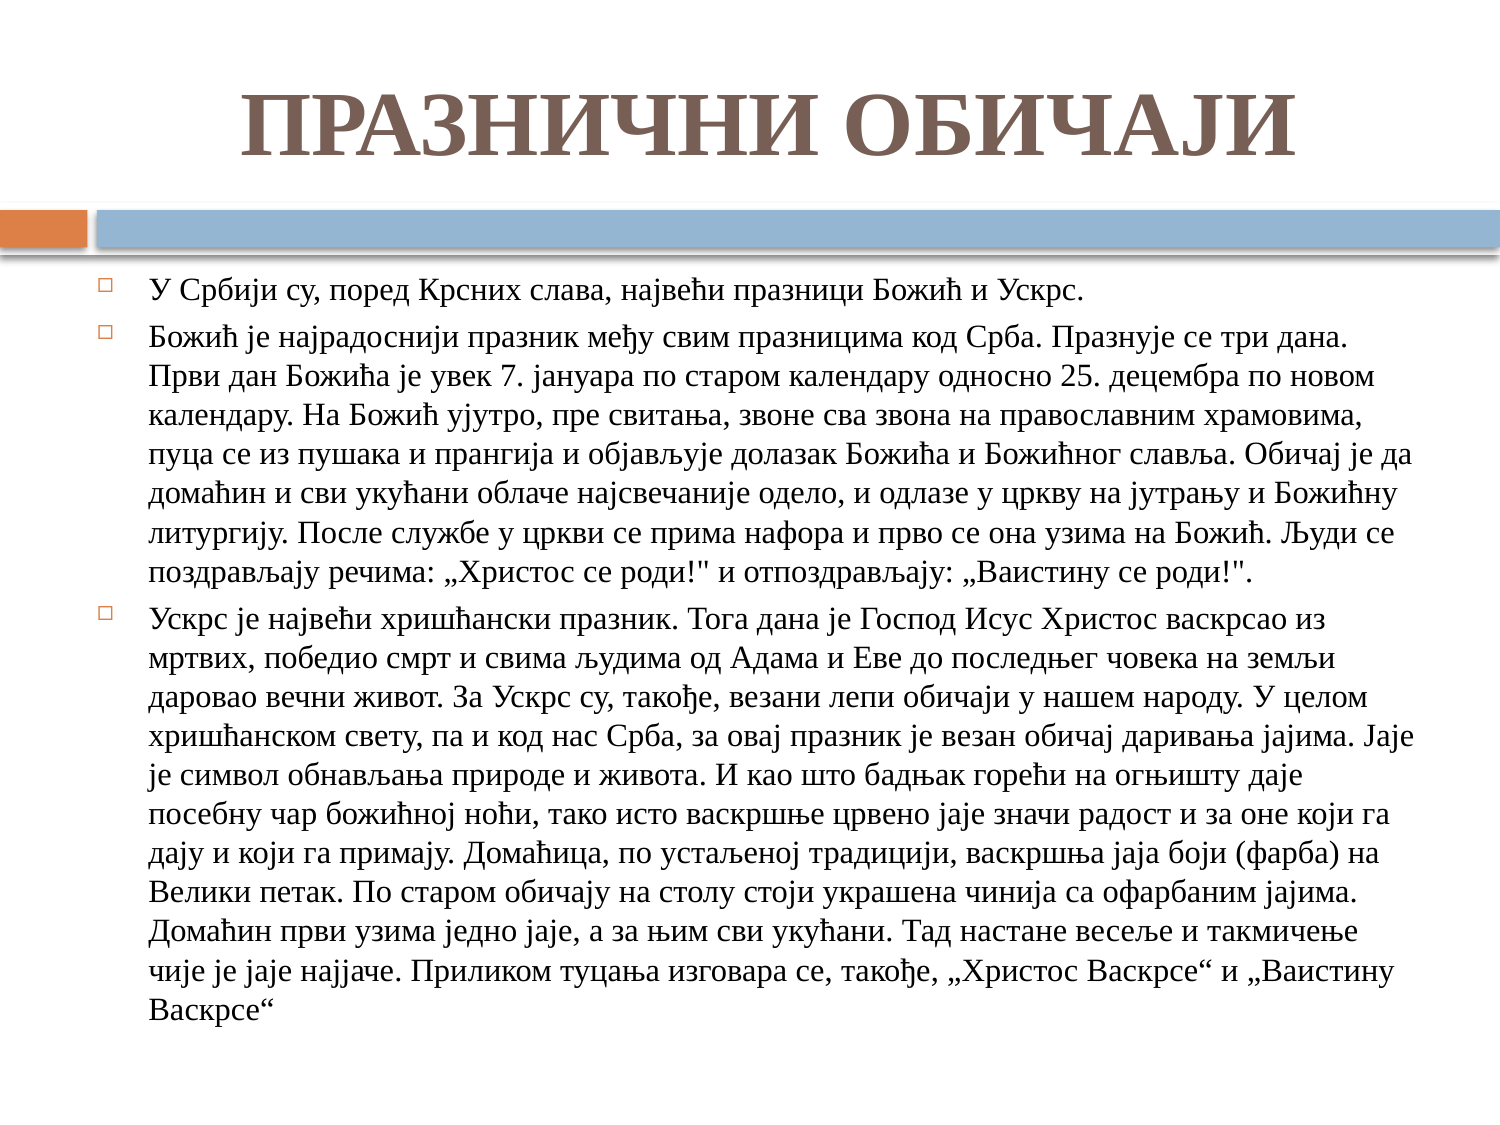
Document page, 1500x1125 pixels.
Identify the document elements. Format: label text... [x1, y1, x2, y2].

list У Србији су, поред Крсних слава, највећи празници Божић и Ускрс. Божић је најрадоснији празник међу свим празницима код Срба. Празнује се три дана. Први дан Божића је увек 7. јануара по старом календару односно 25. децембра по новом календару. На Божић ујутро, пре свитања, звоне сва звона на православним храмовима, пуца се из пушака и прангија и објављује долазак Божића и Божићног славља. Обичај је да домаћин и сви укућани облаче најсвечаније одело, и одлазе у цркву на јутрању и Божићну литургију. После службе у цркви се прима нафора и прво се она узима на Божић. Људи се поздрављају речима: „Христос се роди!" и отпоздрављају: „Ваистину се роди!". Ускрс је највећи хришћански празник. Тога дана је Господ Исус Христос васкрсао из мртвих, победио смрт и свима људима од Адама и Еве до последњег човека на земљи даровао вечни живот. За Ускрс су, такође, везани лепи обичаји у нашем народу. У целом хришћанском свету, па и код нас Срба, за овај празник је везан обичај даривања јајима. Јаје је символ обнављања природе и живота. И као што бадњак горећи на огњишту даје посебну чар божићној ноћи, тако исто васкршње црвено јаје значи радост и за оне који га дају и који га примају. Домаћица, по устаљеној традицији, васкршња јаја боји (фарба) на Велики петак. По старом обичају на столу стоји украшена чинија са офарбаним јајима. Домаћин први узима једно јаје, а за њим сви укућани. Тад настане весеље и такмичење чије је јаје најјаче. Приликом туцања изговара се, такође, „Христос Васкрсе“ и „Ваистину Васкрсе“ [82, 260, 1433, 1067]
title ПРАЗНИЧНИ ОБИЧАЈИ [99, 37, 1438, 200]
